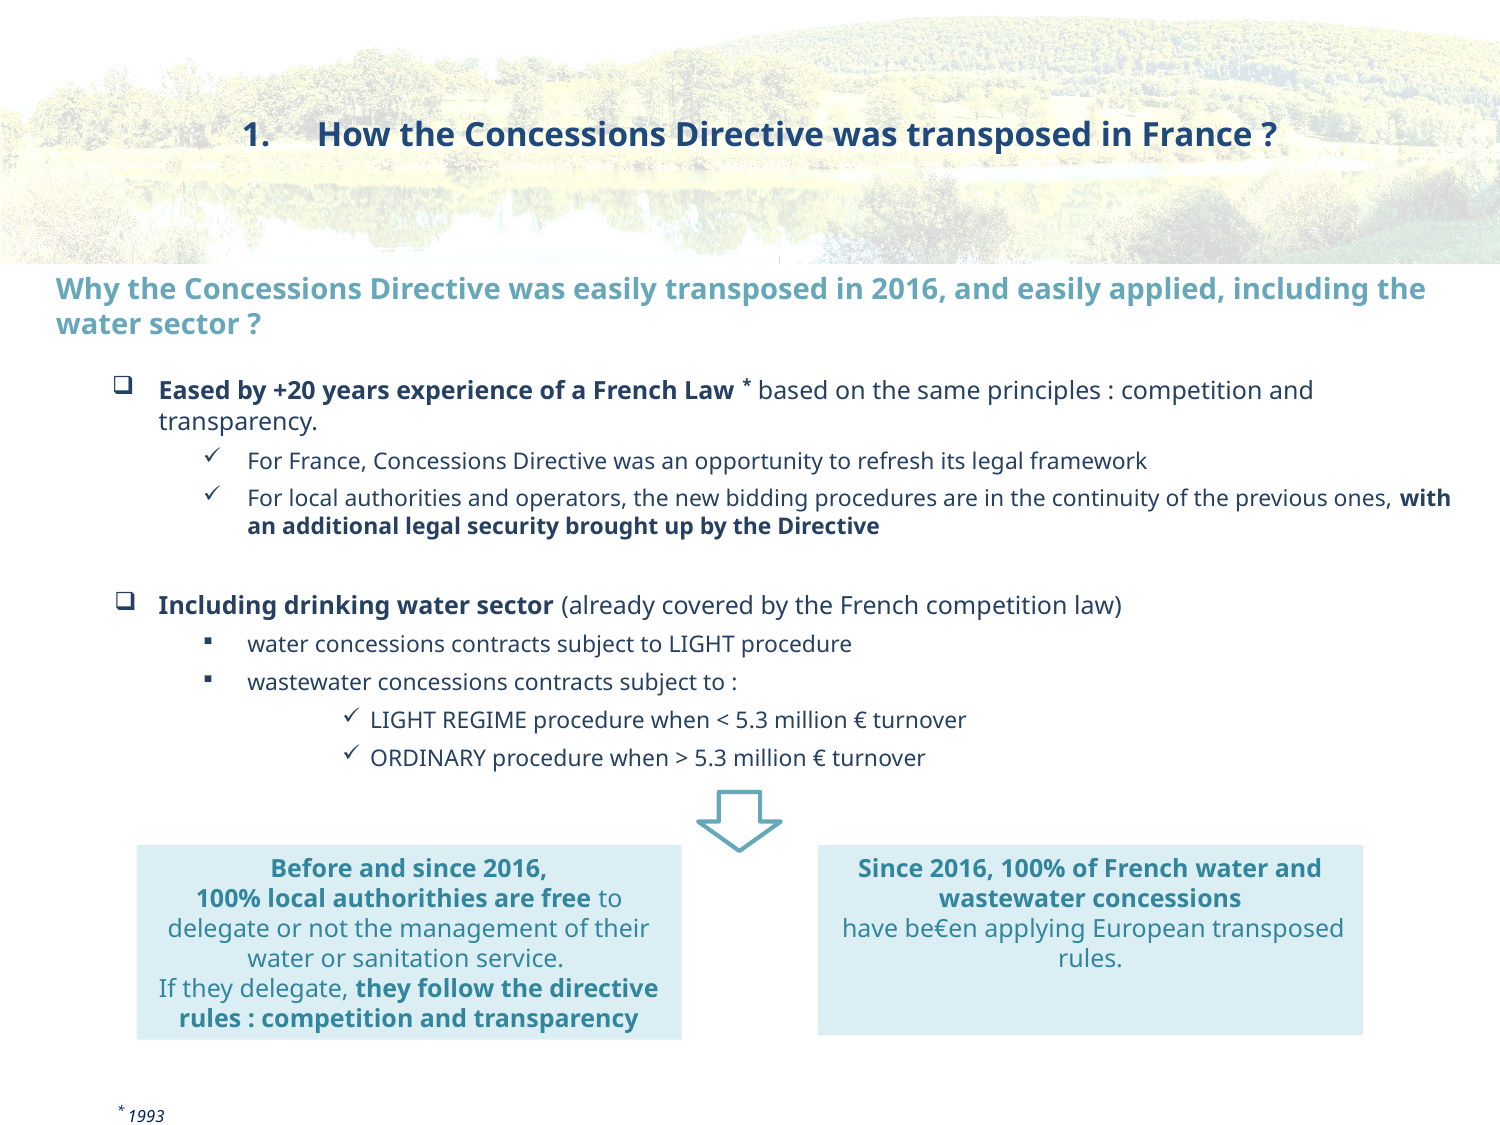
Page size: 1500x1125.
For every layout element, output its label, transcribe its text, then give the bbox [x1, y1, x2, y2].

text_box Why the Concessions Directive was easily transposed in 2016, and easily applied, including the water sector ? Eased by +20 years experience of a French Law * based on the same principles : competition and transparency. For France, Concessions Directive was an opportunity to refresh its legal framework For local authorities and operators, the new bidding procedures are in the continuity of the previous ones, with an additional legal security brought up by the Directive Including drinking water sector (already covered by the French competition law) water concessions contracts subject to LIGHT procedure wastewater concessions contracts subject to : LIGHT REGIME procedure when < 5.3 million € turnover ORDINARY procedure when > 5.3 million € turnover * 1993 [26, 272, 1474, 775]
text_box [74, 775, 1425, 1094]
text_box [696, 789, 783, 853]
picture [0, 3, 1500, 264]
text_box Before and since 2016, 100% local authorithies are free to delegate or not the management of their water or sanitation service. If they delegate, they follow the directive rules : competition and transparency [136, 845, 682, 1040]
text_box Since 2016, 100% of French water and wastewater concessions have be€en applying European transposed rules. [818, 845, 1364, 1036]
